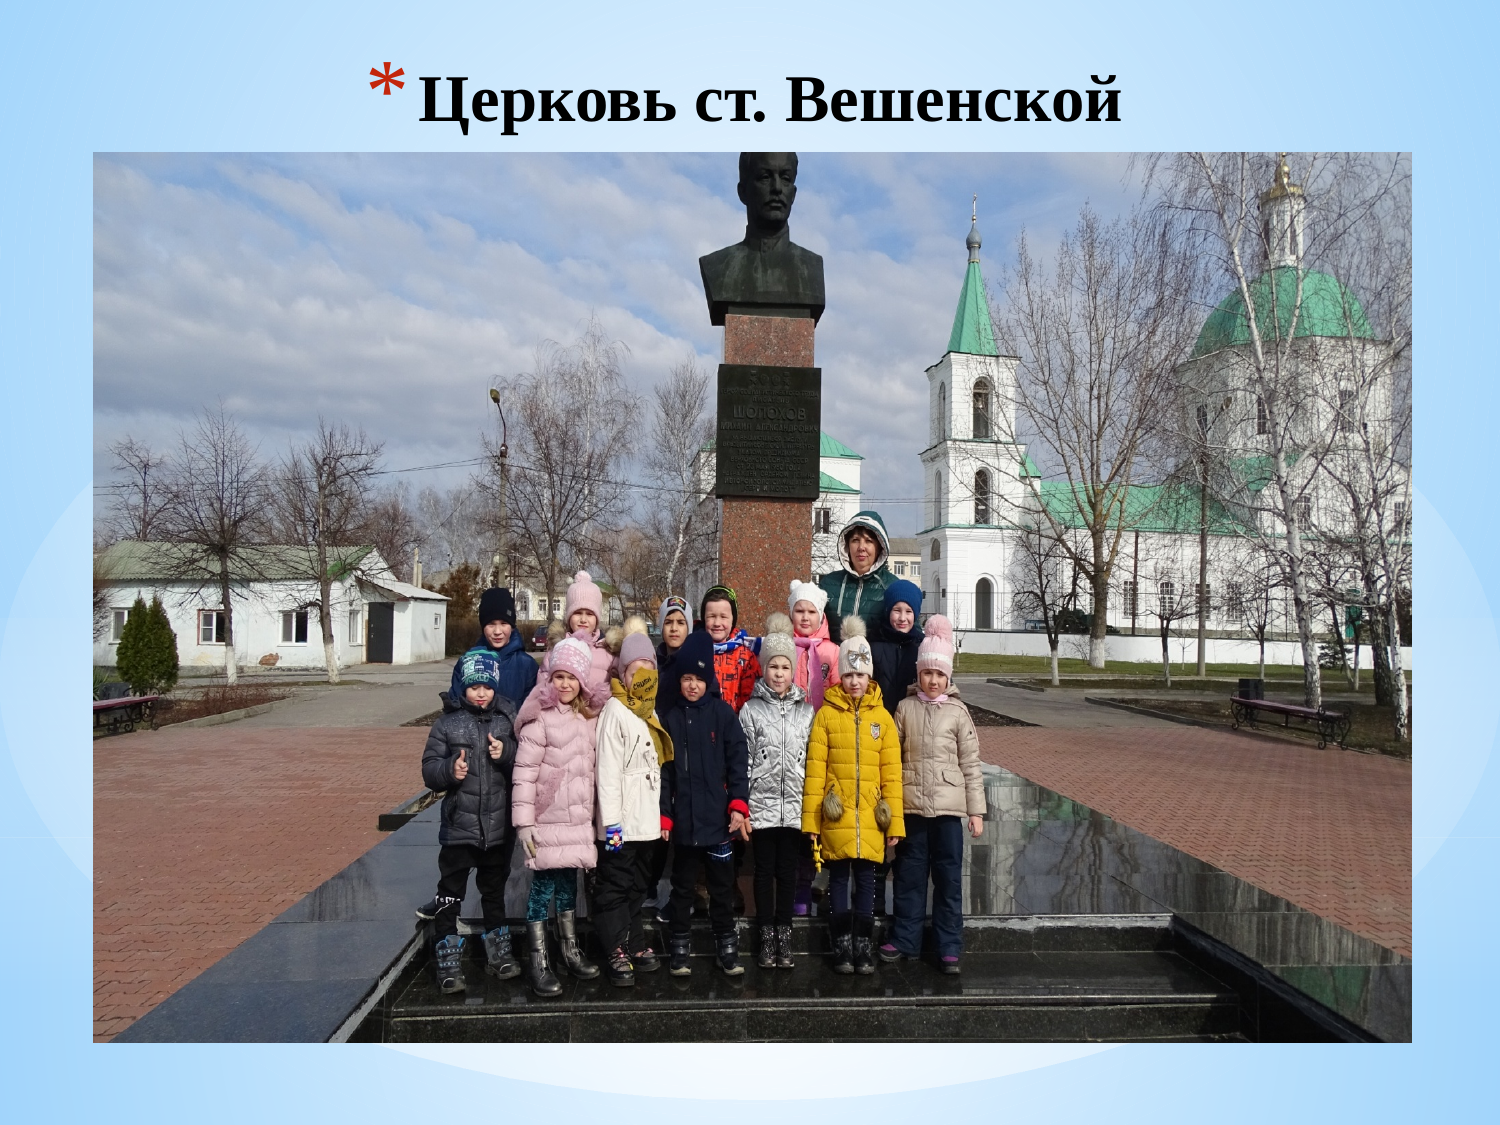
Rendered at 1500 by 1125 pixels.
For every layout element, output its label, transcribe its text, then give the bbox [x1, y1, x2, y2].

title Церковь ст. Вешенской [70, 46, 1421, 166]
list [93, 152, 1412, 1044]
